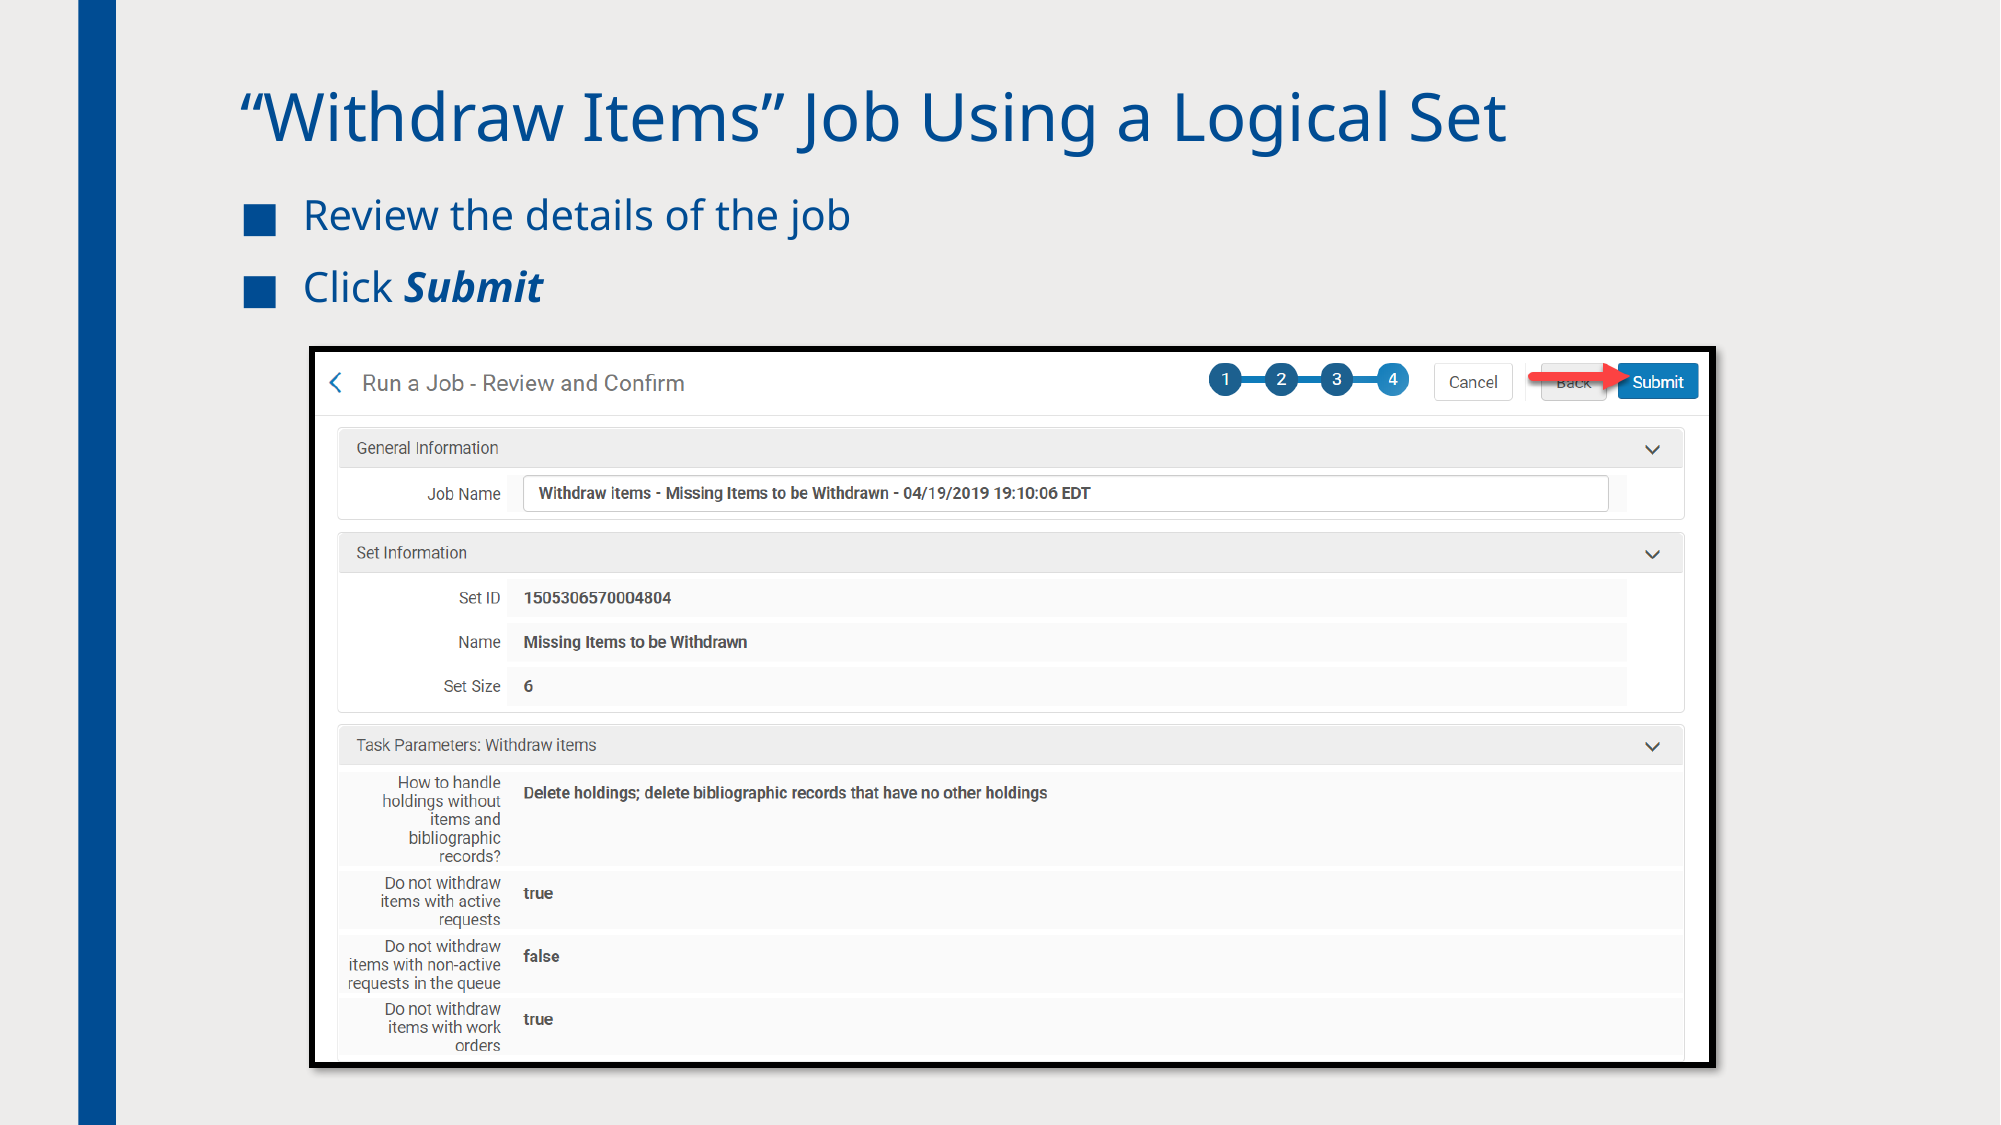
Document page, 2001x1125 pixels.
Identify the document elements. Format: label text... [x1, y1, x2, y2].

list Review the details of the job Click Submit [225, 185, 1800, 1125]
picture [315, 352, 1710, 1062]
title “Withdraw Items” Job Using a Logical Set [225, 77, 1800, 163]
